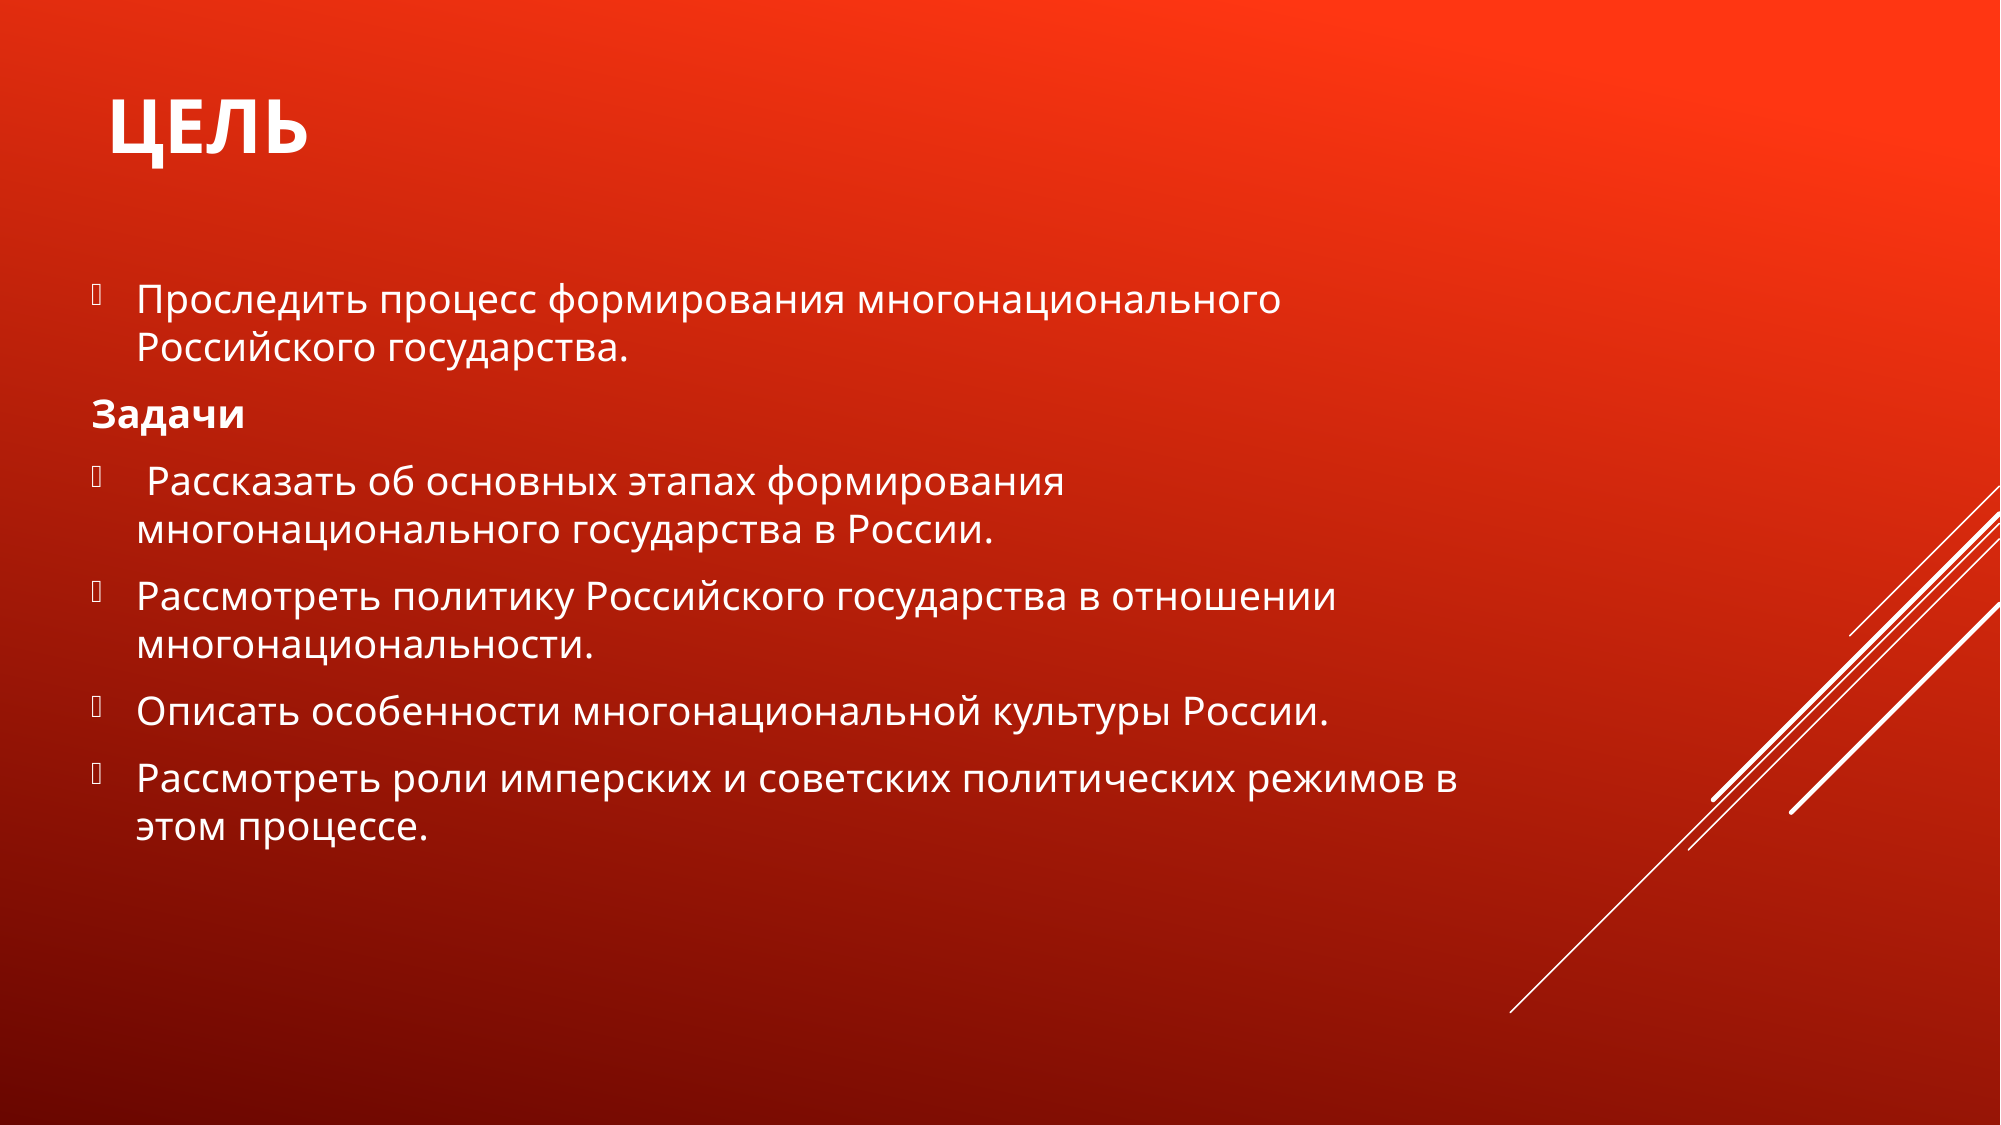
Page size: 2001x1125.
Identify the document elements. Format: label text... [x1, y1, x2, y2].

list Проследить процесс формирования многонационального Российского государства. Задачи Рассказать об основных этапах формирования многонационального государства в России. Рассмотреть политику Российского государства в отношении многонациональности. Описать особенности многонациональной культуры России. Рассмотреть роли имперских и советских политических режимов в этом процессе. [76, 266, 1477, 860]
title Цель [91, 0, 1492, 248]
